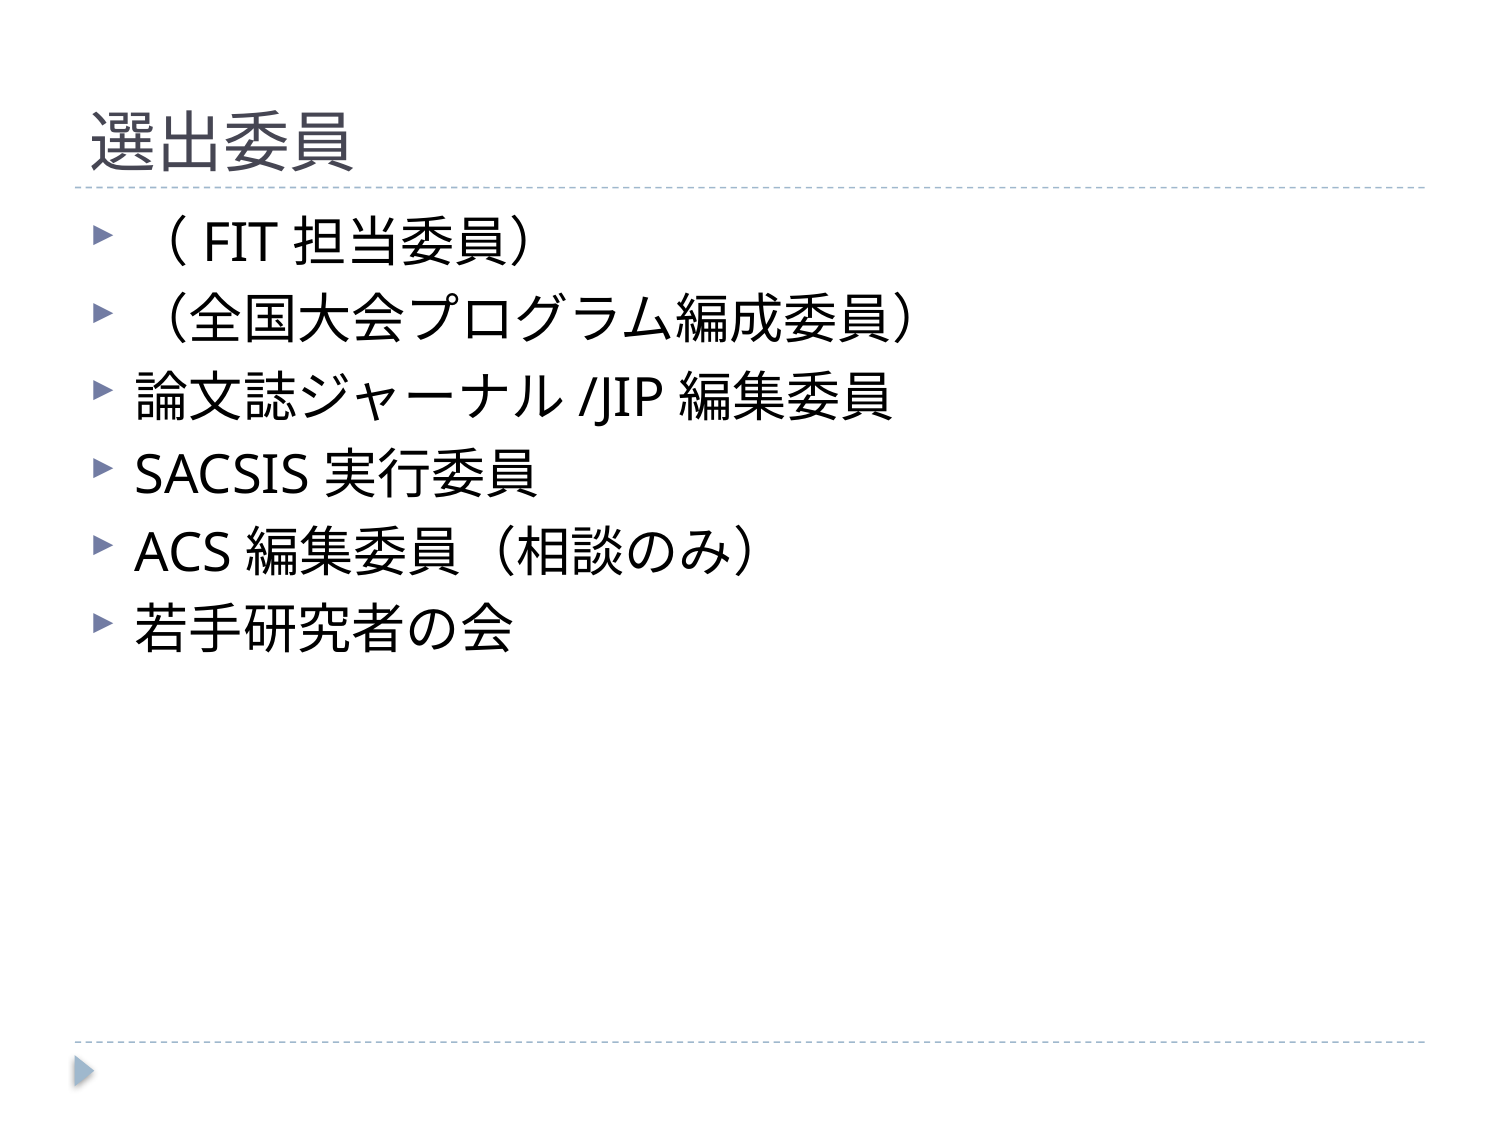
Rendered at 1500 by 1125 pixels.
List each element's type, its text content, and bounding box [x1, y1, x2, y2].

title 選出委員 [75, 24, 1425, 188]
list （FIT担当委員） （全国大会プログラム編成委員） 論文誌ジャーナル/JIP編集委員 SACSIS実行委員 ACS編集委員（相談のみ） 若手研究者の会 [75, 200, 1425, 1010]
